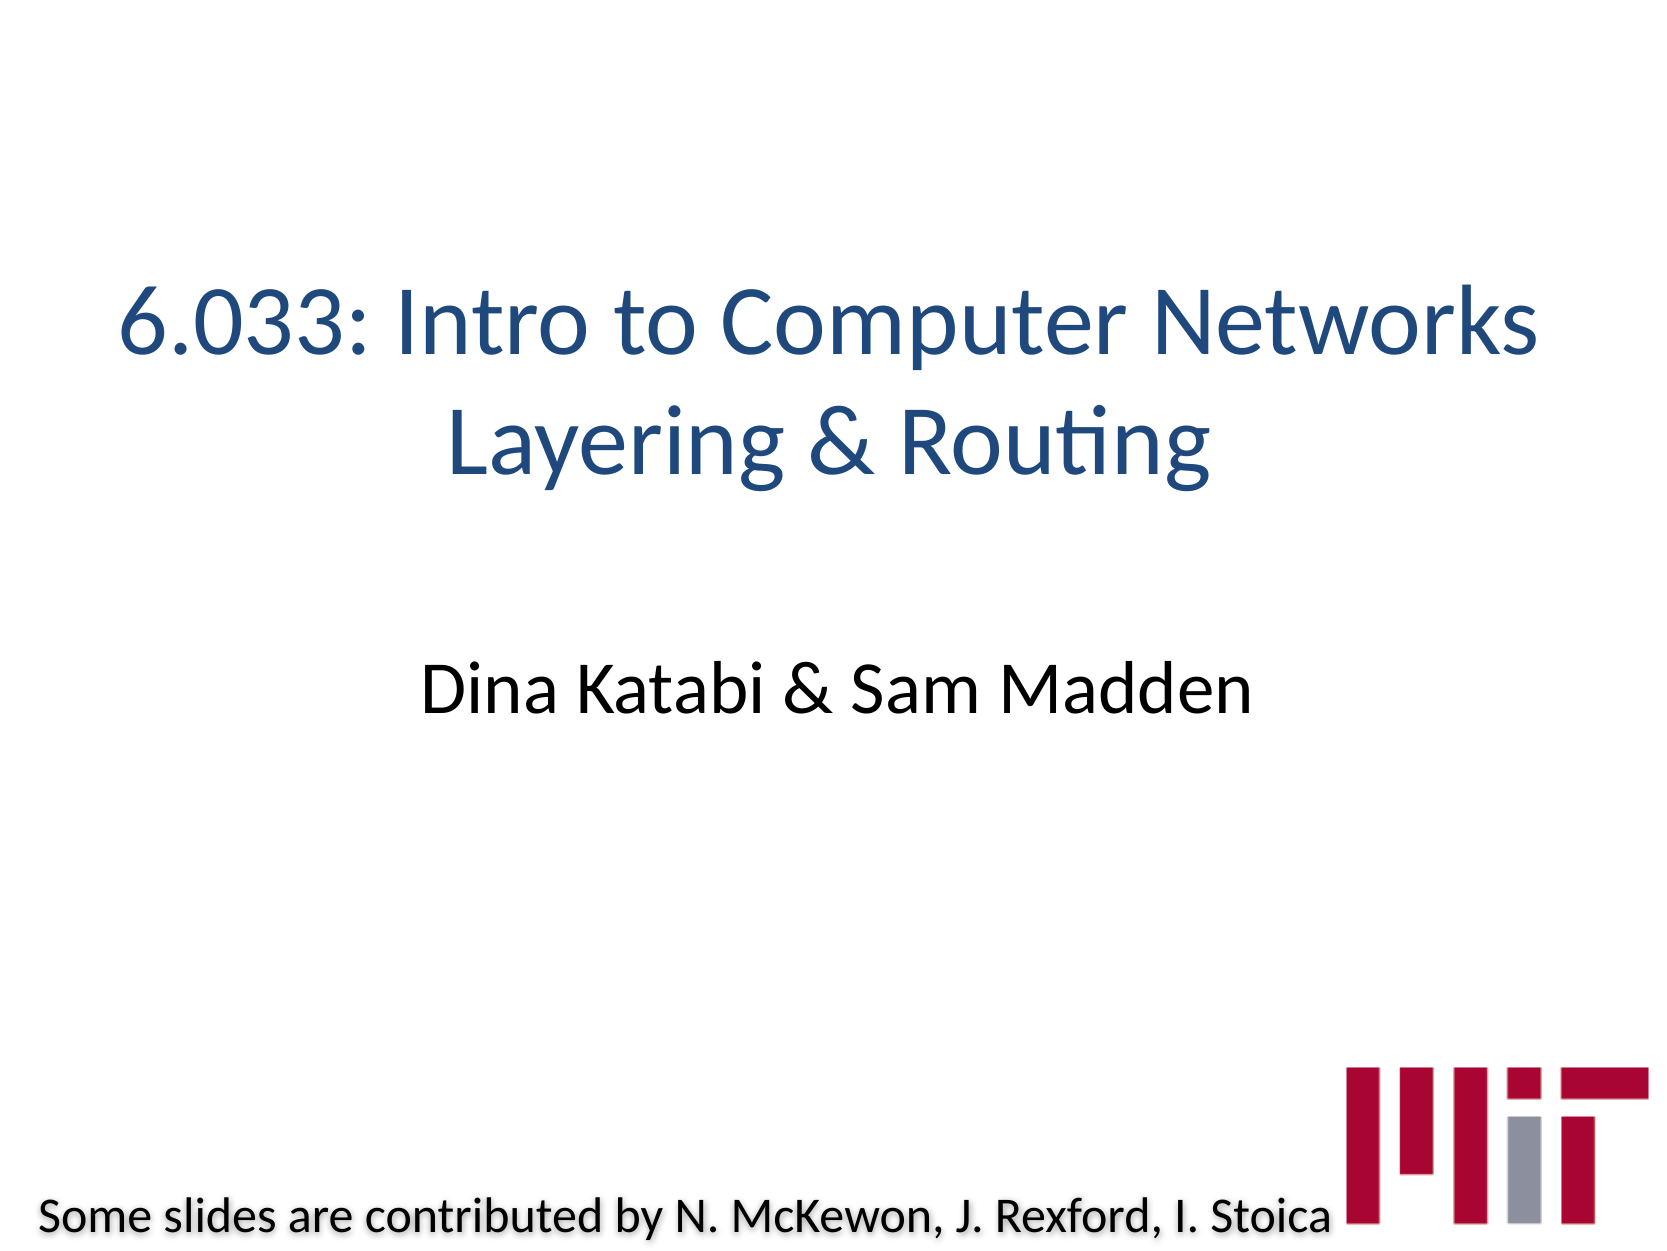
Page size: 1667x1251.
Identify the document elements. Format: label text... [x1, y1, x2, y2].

subtitle Dina Katabi & Sam Madden [4, 630, 1667, 950]
picture [1313, 1040, 1667, 1250]
text_box Some slides are contributed by N. McKewon, J. Rexford, I. Stoica [0, 1174, 1308, 1250]
title 6.033: Intro to Computer Networks Layering & Routing [24, 237, 1634, 513]
